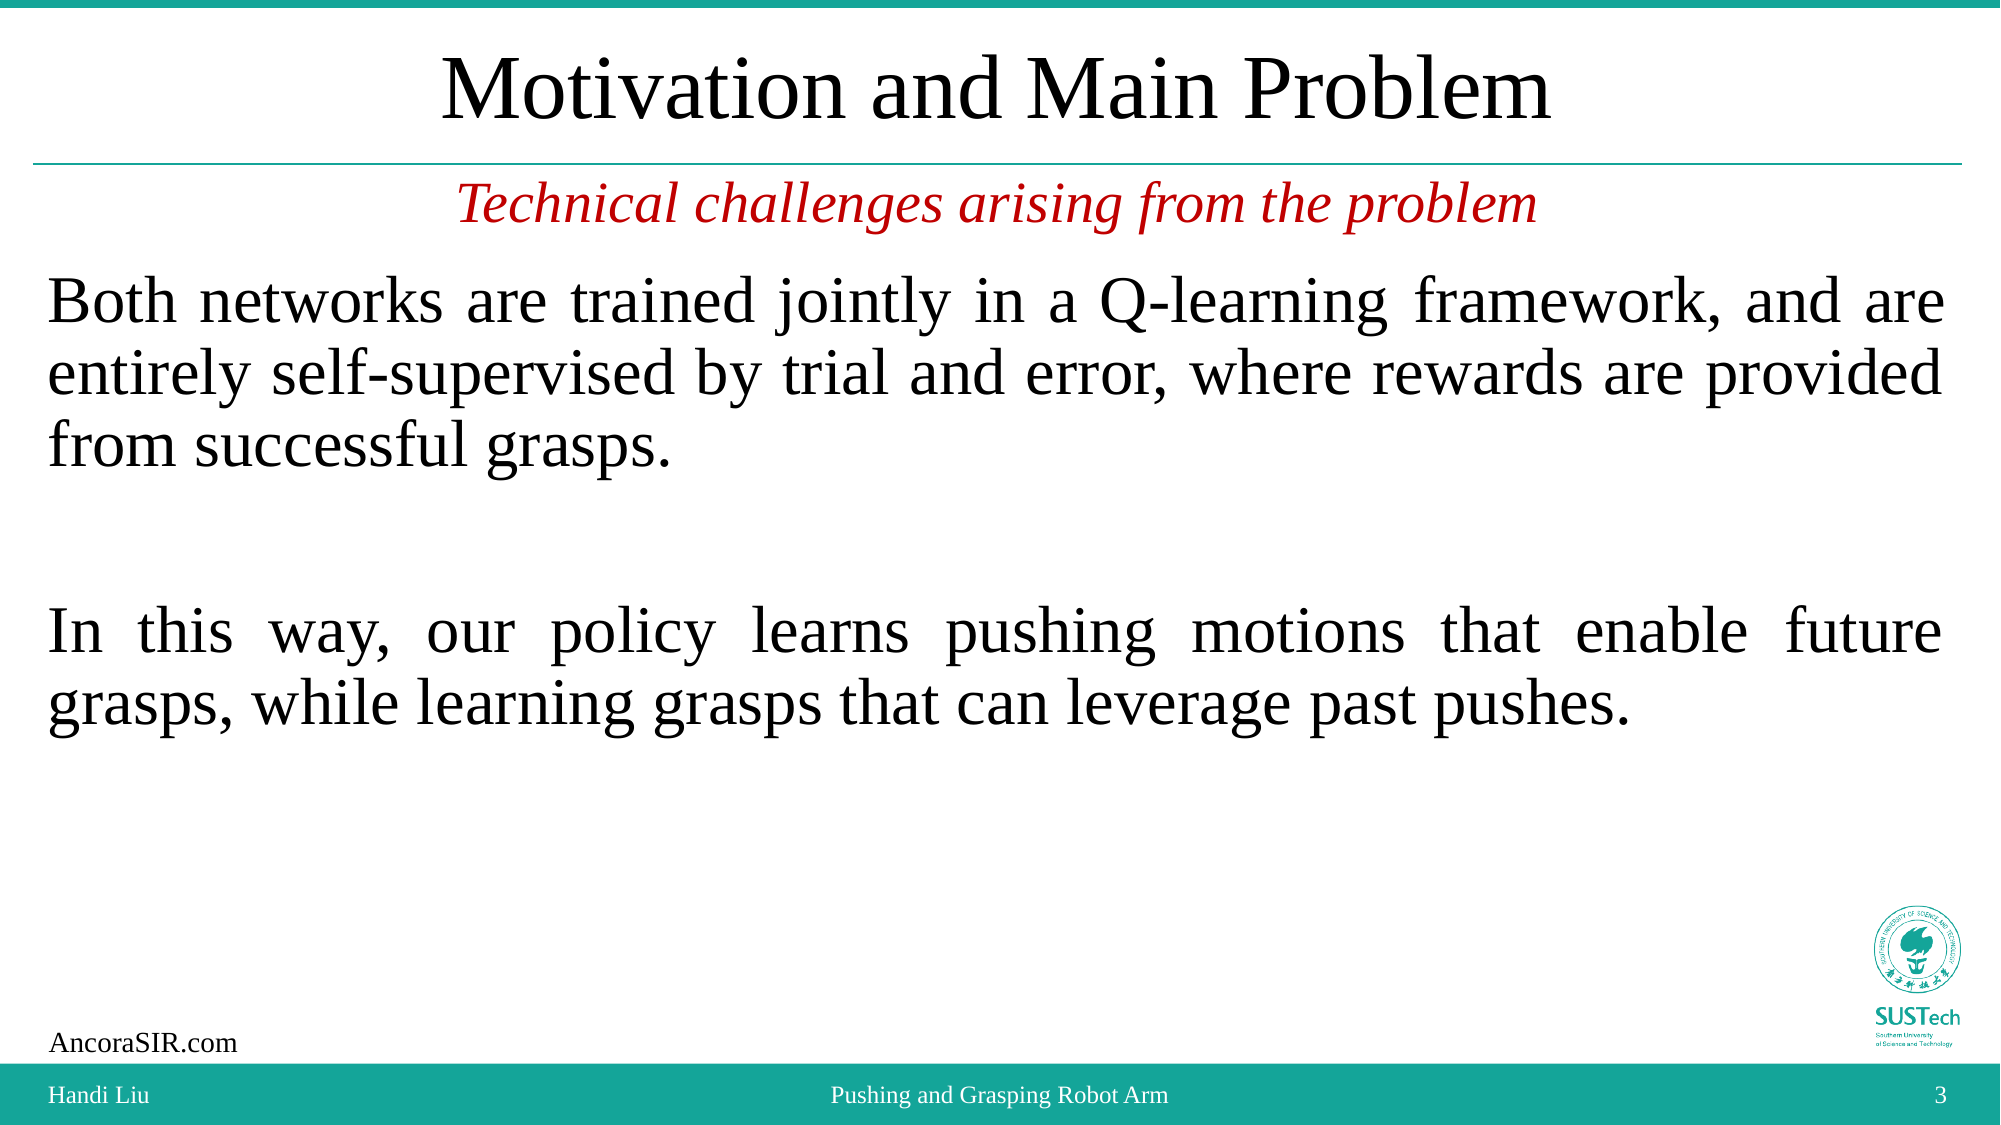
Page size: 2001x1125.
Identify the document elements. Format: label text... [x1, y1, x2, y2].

slide_number Handi Liu [32, 1063, 761, 1124]
title Motivation and Main Problem [32, 12, 1962, 164]
list Technical challenges arising from the problem [32, 164, 1963, 249]
slide_number 3 [1238, 1063, 1962, 1124]
footer Pushing and Grasping Robot Arm [761, 1063, 1238, 1124]
list Both networks are trained jointly in a Q-learning framework, and are entirely self-supervised by trial and error, where rewards are provided from successful grasps. In this way, our policy learns pushing motions that enable future grasps, while learning grasps that can leverage past pushes. [32, 257, 1962, 1055]
